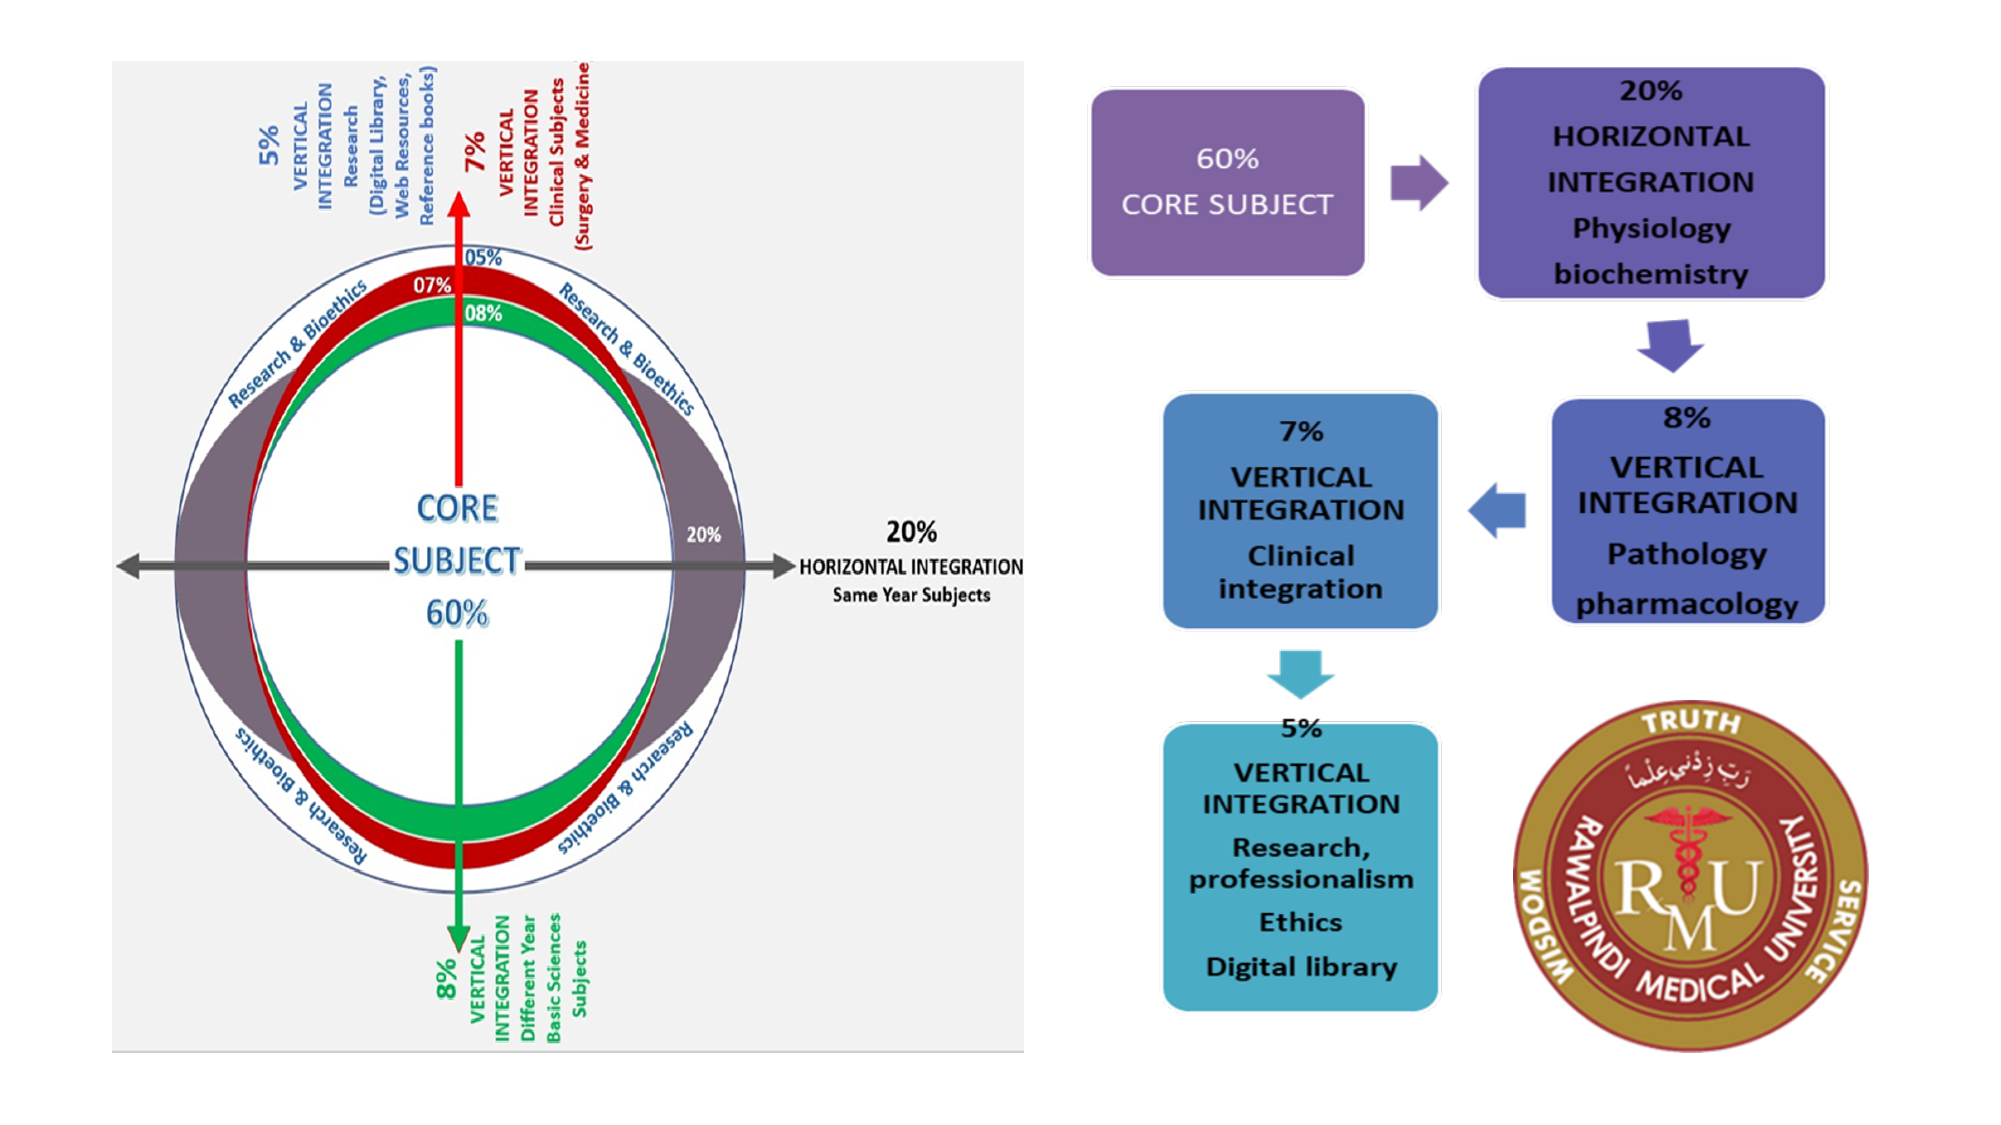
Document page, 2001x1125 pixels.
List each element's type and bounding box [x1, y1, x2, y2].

picture [112, 60, 1024, 1053]
picture [1048, 61, 1869, 1053]
